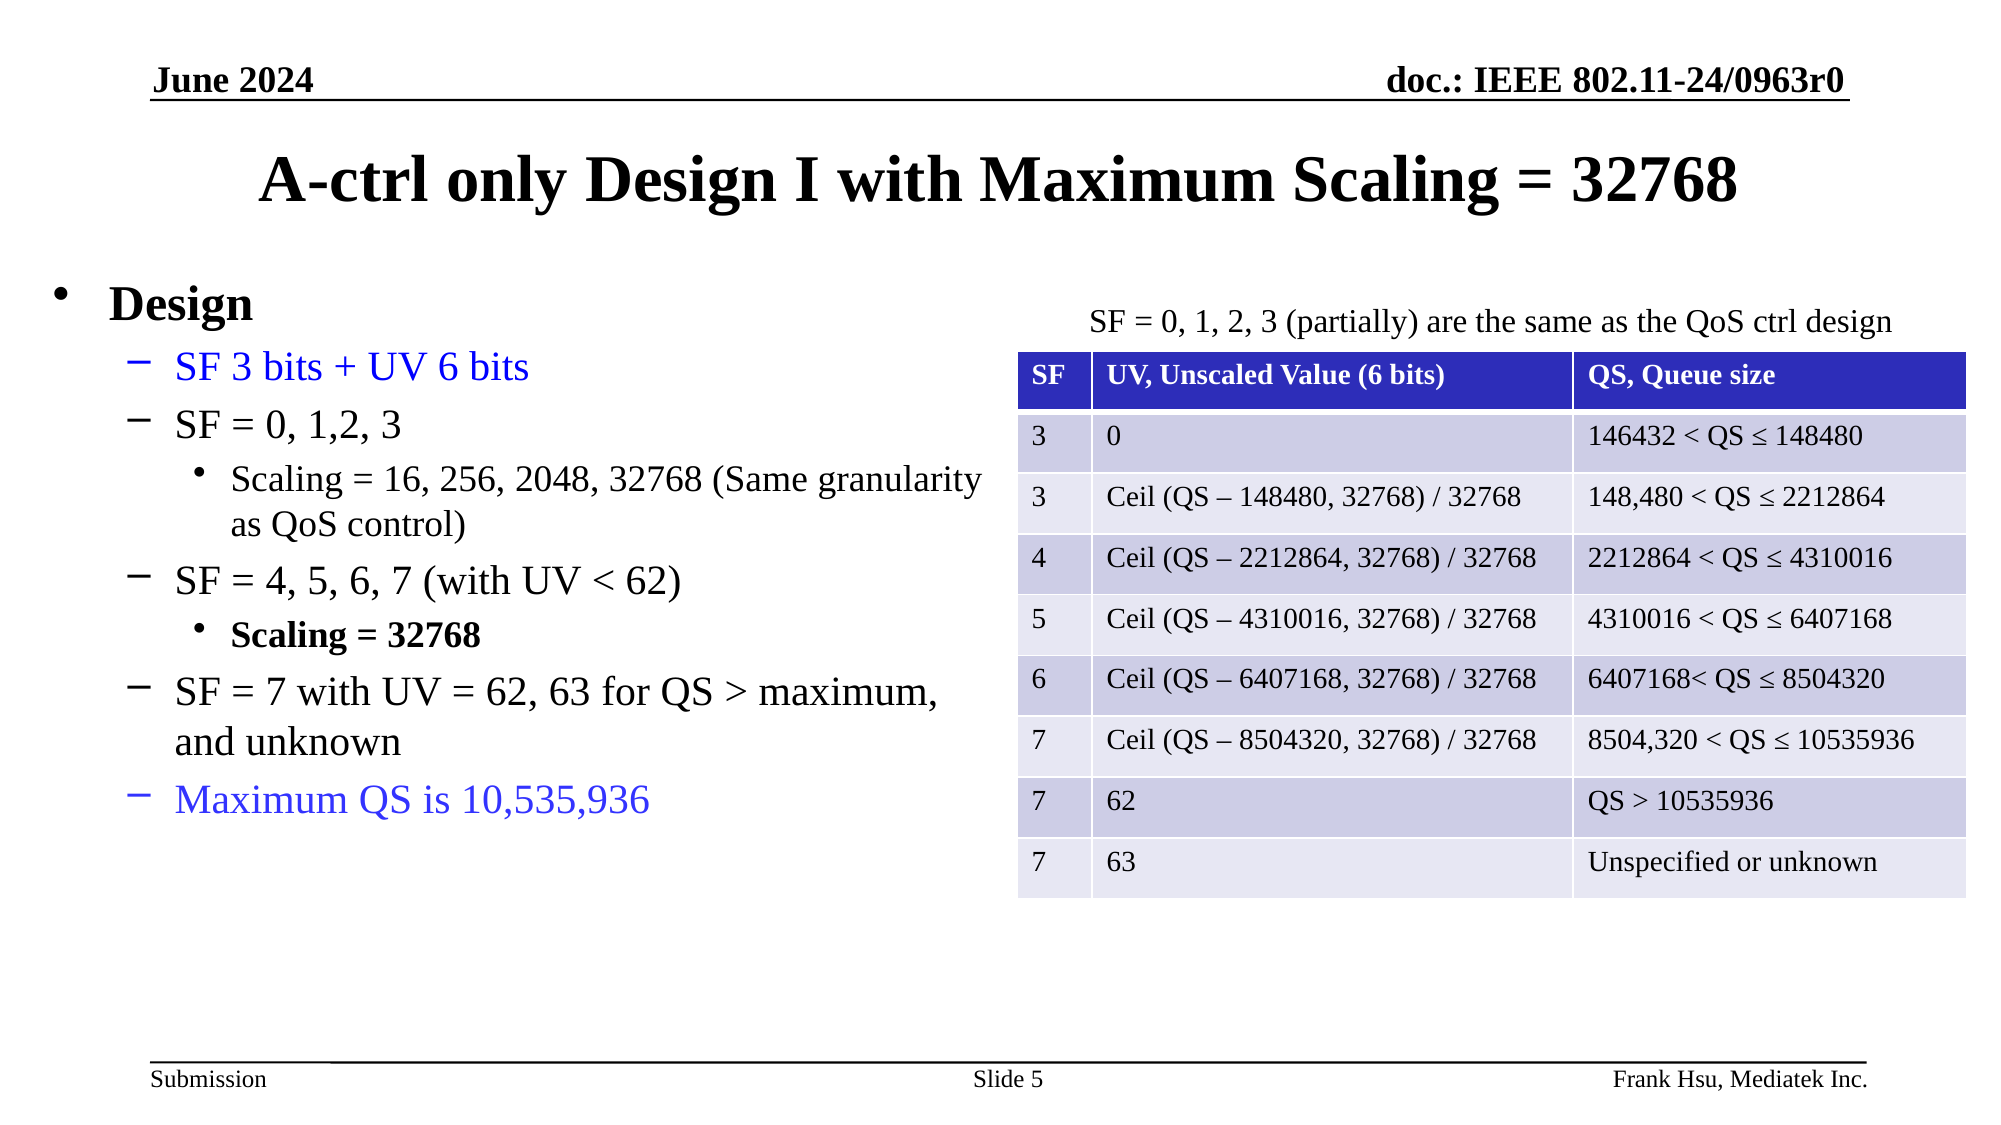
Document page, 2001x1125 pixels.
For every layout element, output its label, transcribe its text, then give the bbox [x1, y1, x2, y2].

table_cell 8504,320 < QS ≤ 10535936 [1574, 717, 1966, 776]
table_cell 4 [1018, 535, 1091, 594]
table_cell 4310016 < QS ≤ 6407168 [1574, 595, 1966, 655]
table_cell 7 [1018, 717, 1091, 776]
table_cell 7 [1018, 778, 1091, 837]
table_cell 146432 < QS ≤ 148480 [1574, 415, 1966, 472]
table_cell 6407168< QS ≤ 8504320 [1574, 656, 1966, 715]
table_cell 63 [1093, 839, 1572, 898]
table_cell Ceil (QS – 4310016, 32768) / 32768 [1093, 595, 1572, 655]
slide_number Slide 5 [964, 1061, 1053, 1093]
table_cell QS > 10535936 [1574, 778, 1966, 837]
table_cell 2212864 < QS ≤ 4310016 [1574, 535, 1966, 594]
table_cell 0 [1093, 415, 1572, 472]
table_cell 62 [1093, 778, 1572, 837]
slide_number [152, 54, 316, 101]
footer Frank Hsu, Mediatek Inc. [1603, 1061, 1869, 1093]
table_cell Unspecified or unknown [1574, 839, 1966, 898]
table_cell Ceil (QS – 6407168, 32768) / 32768 [1093, 656, 1572, 715]
text_box SF = 0, 1, 2, 3 (partially) are the same as the QoS ctrl design [1074, 291, 1909, 347]
table_cell Ceil (QS – 2212864, 32768) / 32768 [1093, 535, 1572, 594]
list Design SF 3 bits + UV 6 bits SF = 0, 1,2, 3 Scaling = 16, 256, 2048, 32768 (Same granularity as QoS control) SF = 4, 5, 6, 7 (with UV < 62) Scaling = 32768 SF = 7 with UV = 62, 63 for QS > maximum, and unknown Maximum QS is 10,535,936 [37, 262, 1001, 988]
table_cell Ceil (QS – 8504320, 32768) / 32768 [1093, 717, 1572, 776]
table_cell 3 [1018, 415, 1091, 472]
table_cell 6 [1018, 656, 1091, 715]
table_cell 5 [1018, 595, 1091, 655]
table_header QS, Queue size [1574, 352, 1966, 409]
table_cell 148,480 < QS ≤ 2212864 [1574, 474, 1966, 533]
table_cell 3 [1018, 474, 1091, 533]
table_header SF [1018, 352, 1091, 409]
table_cell 7 [1018, 839, 1091, 898]
title A-ctrl only Design I with Maximum Scaling = 32768 [149, 112, 1851, 238]
table_cell Ceil (QS – 148480, 32768) / 32768 [1093, 474, 1572, 533]
table_header UV, Unscaled Value (6 bits) [1093, 352, 1572, 409]
